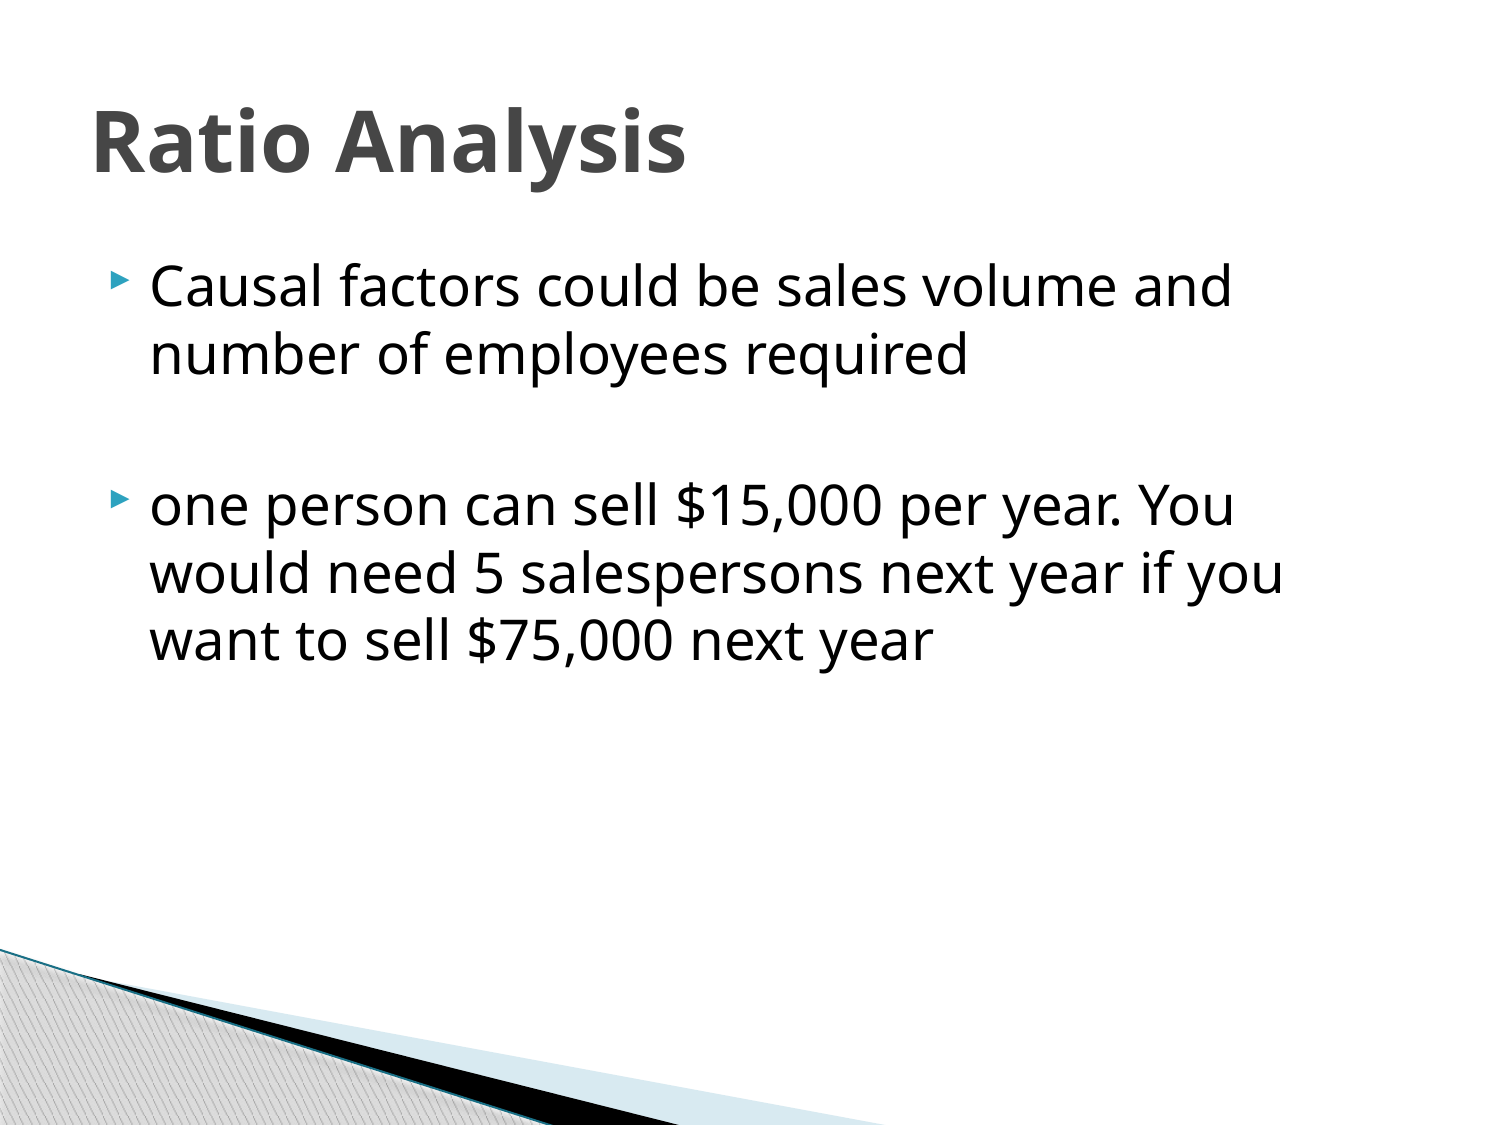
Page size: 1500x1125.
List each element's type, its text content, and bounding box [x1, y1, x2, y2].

title Ratio Analysis [75, 45, 1425, 233]
list Causal factors could be sales volume and number of employees required one person can sell $15,000 per year. You would need 5 salespersons next year if you want to sell $75,000 next year [75, 243, 1425, 986]
